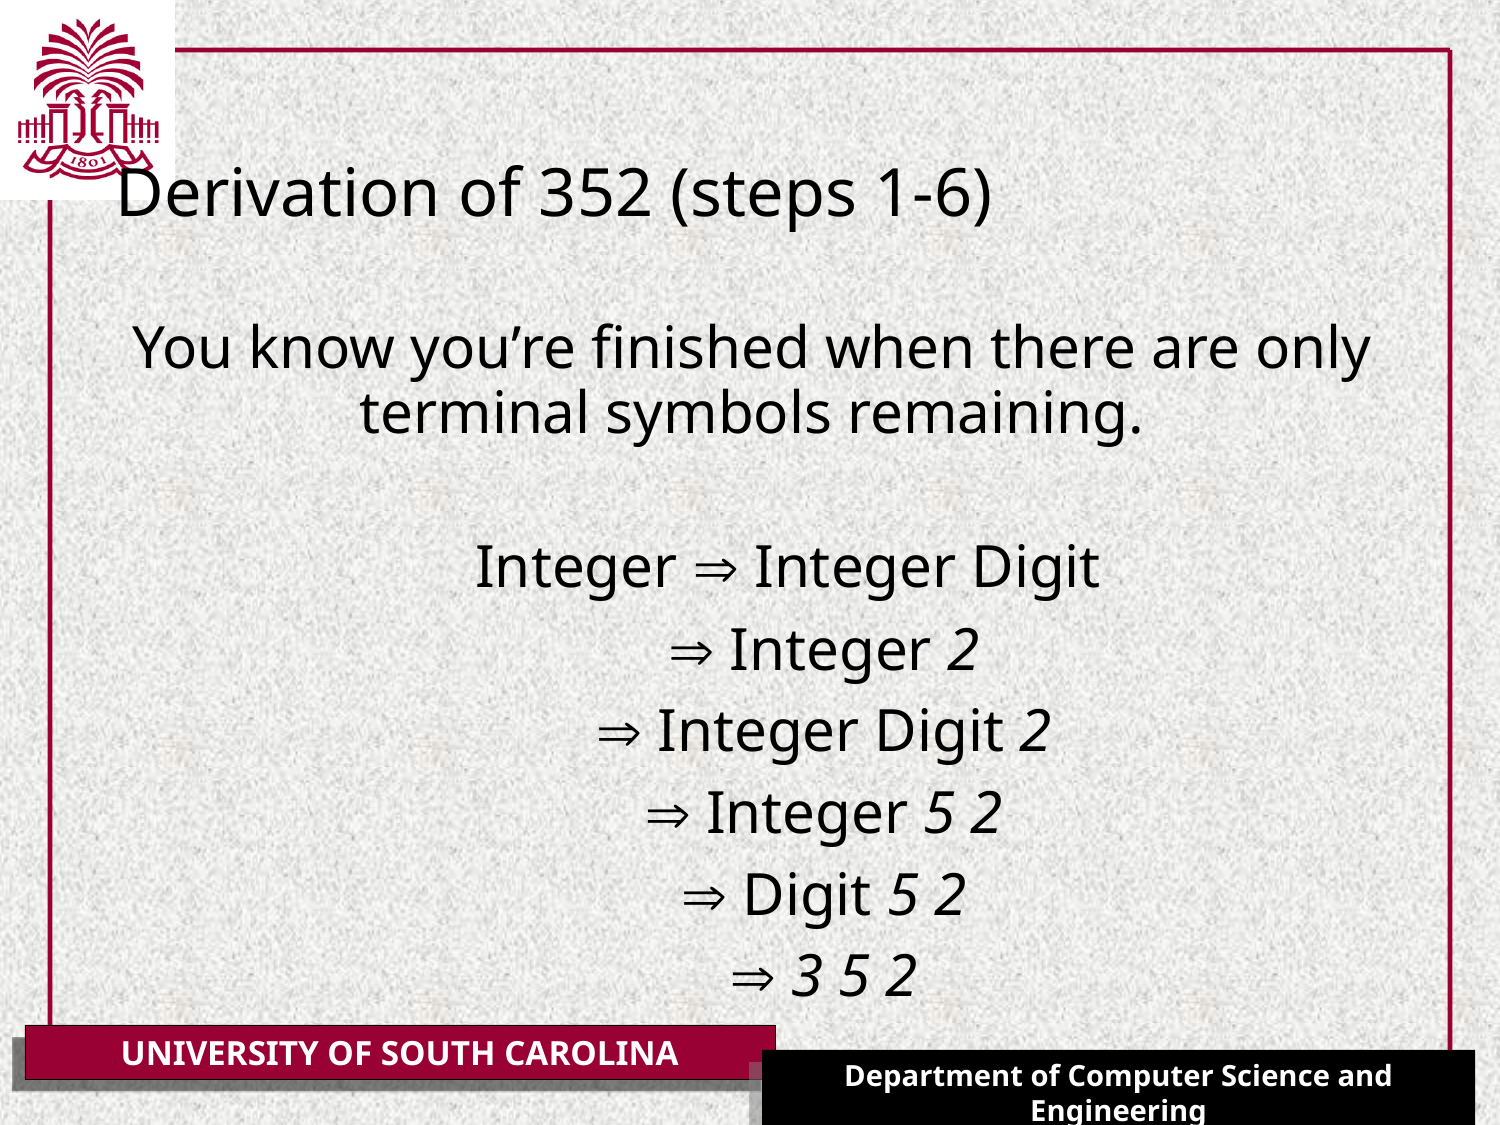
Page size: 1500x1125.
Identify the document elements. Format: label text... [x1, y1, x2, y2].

subtitle You know you’re finished when there are only terminal symbols remaining. Integer  Integer Digit  Integer 2  Integer Digit 2  Integer 5 2  Digit 5 2  3 5 2 [112, 324, 1388, 1000]
title Derivation of 352 (steps 1-6) [112, 99, 1388, 288]
picture [13, 1038, 749, 1091]
picture [0, 0, 1500, 1125]
